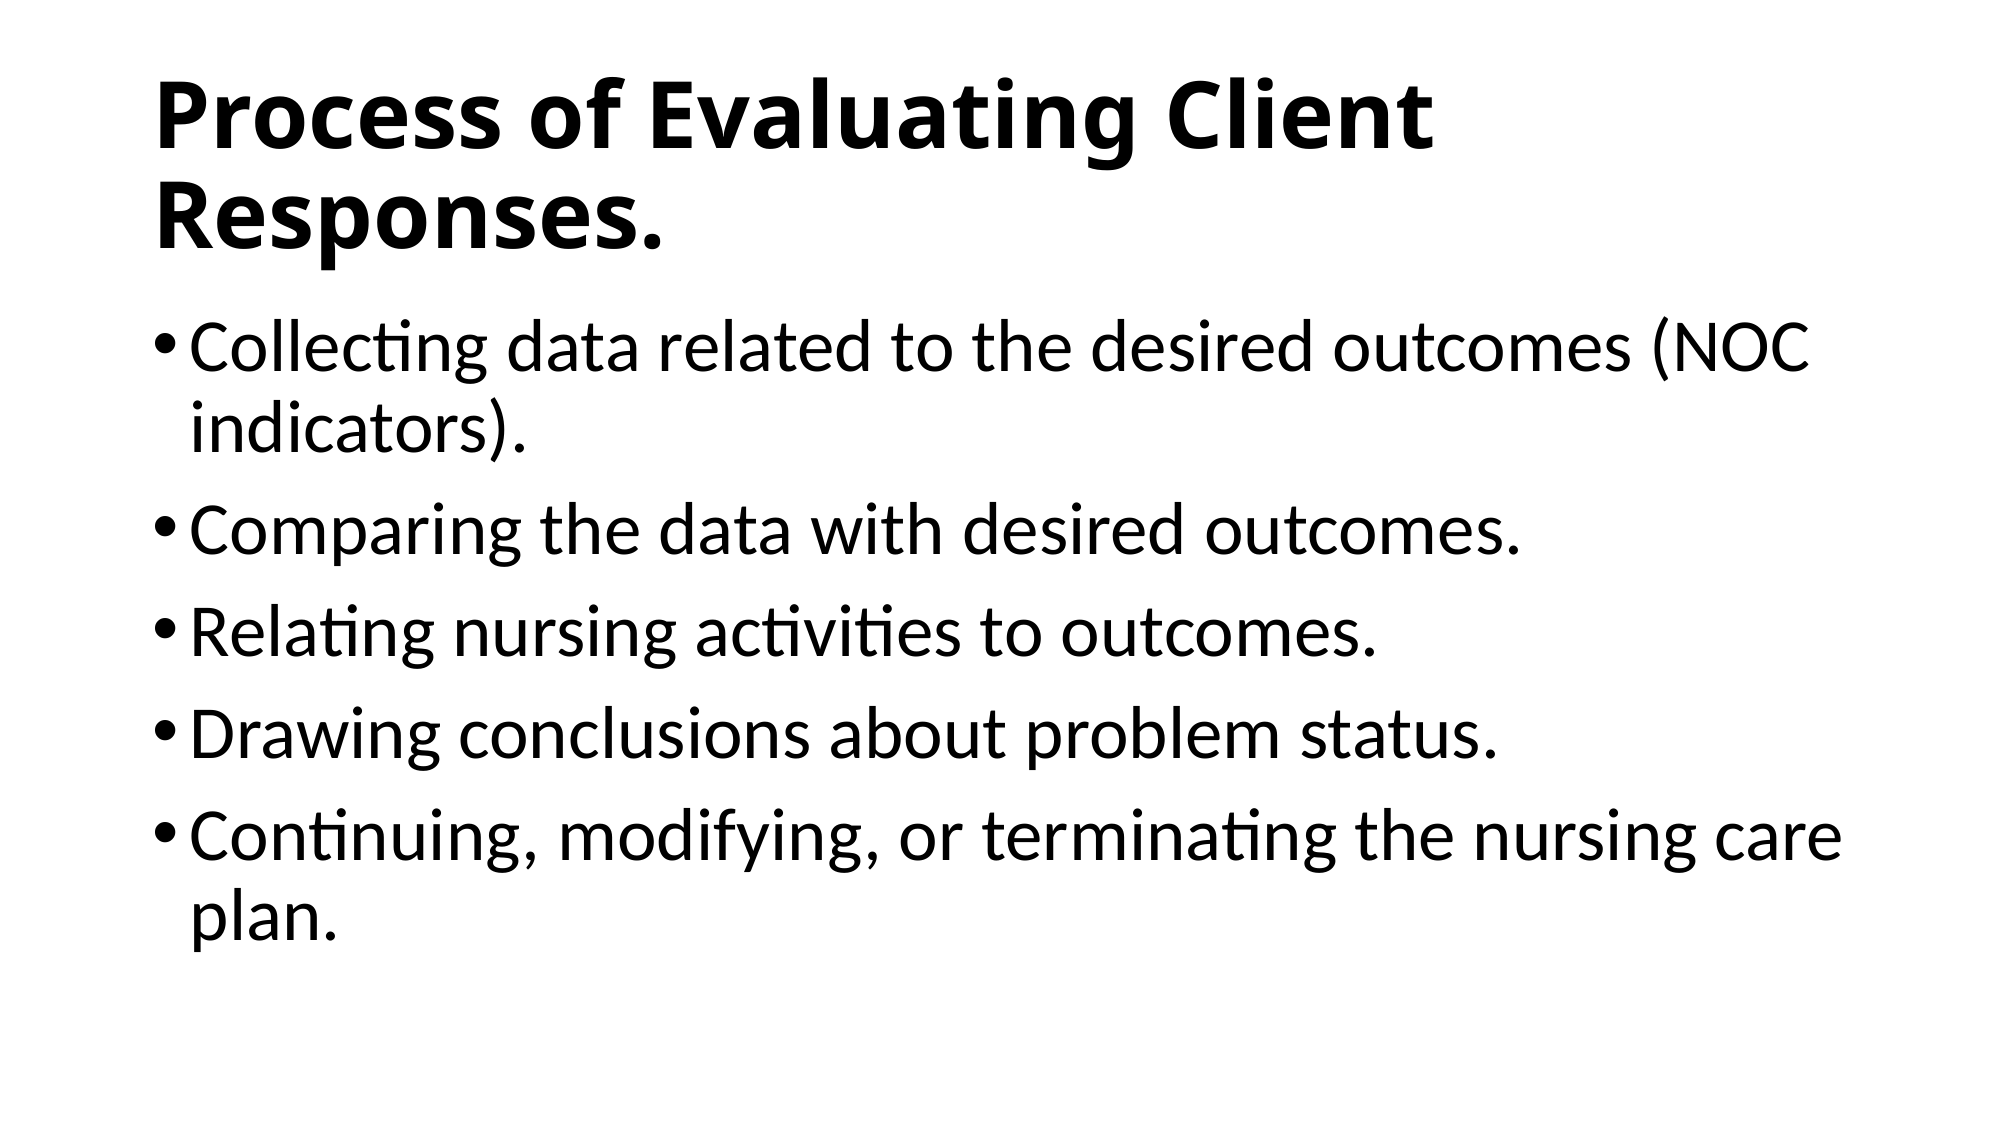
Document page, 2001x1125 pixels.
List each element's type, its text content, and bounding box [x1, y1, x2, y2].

list Collecting data related to the desired outcomes (NOC indicators). Comparing the data with desired outcomes. Relating nursing activities to outcomes. Drawing conclusions about problem status. Continuing, modifying, or terminating the nursing care plan. [137, 299, 1863, 1014]
title Process of Evaluating Client Responses. [137, 59, 1863, 278]
